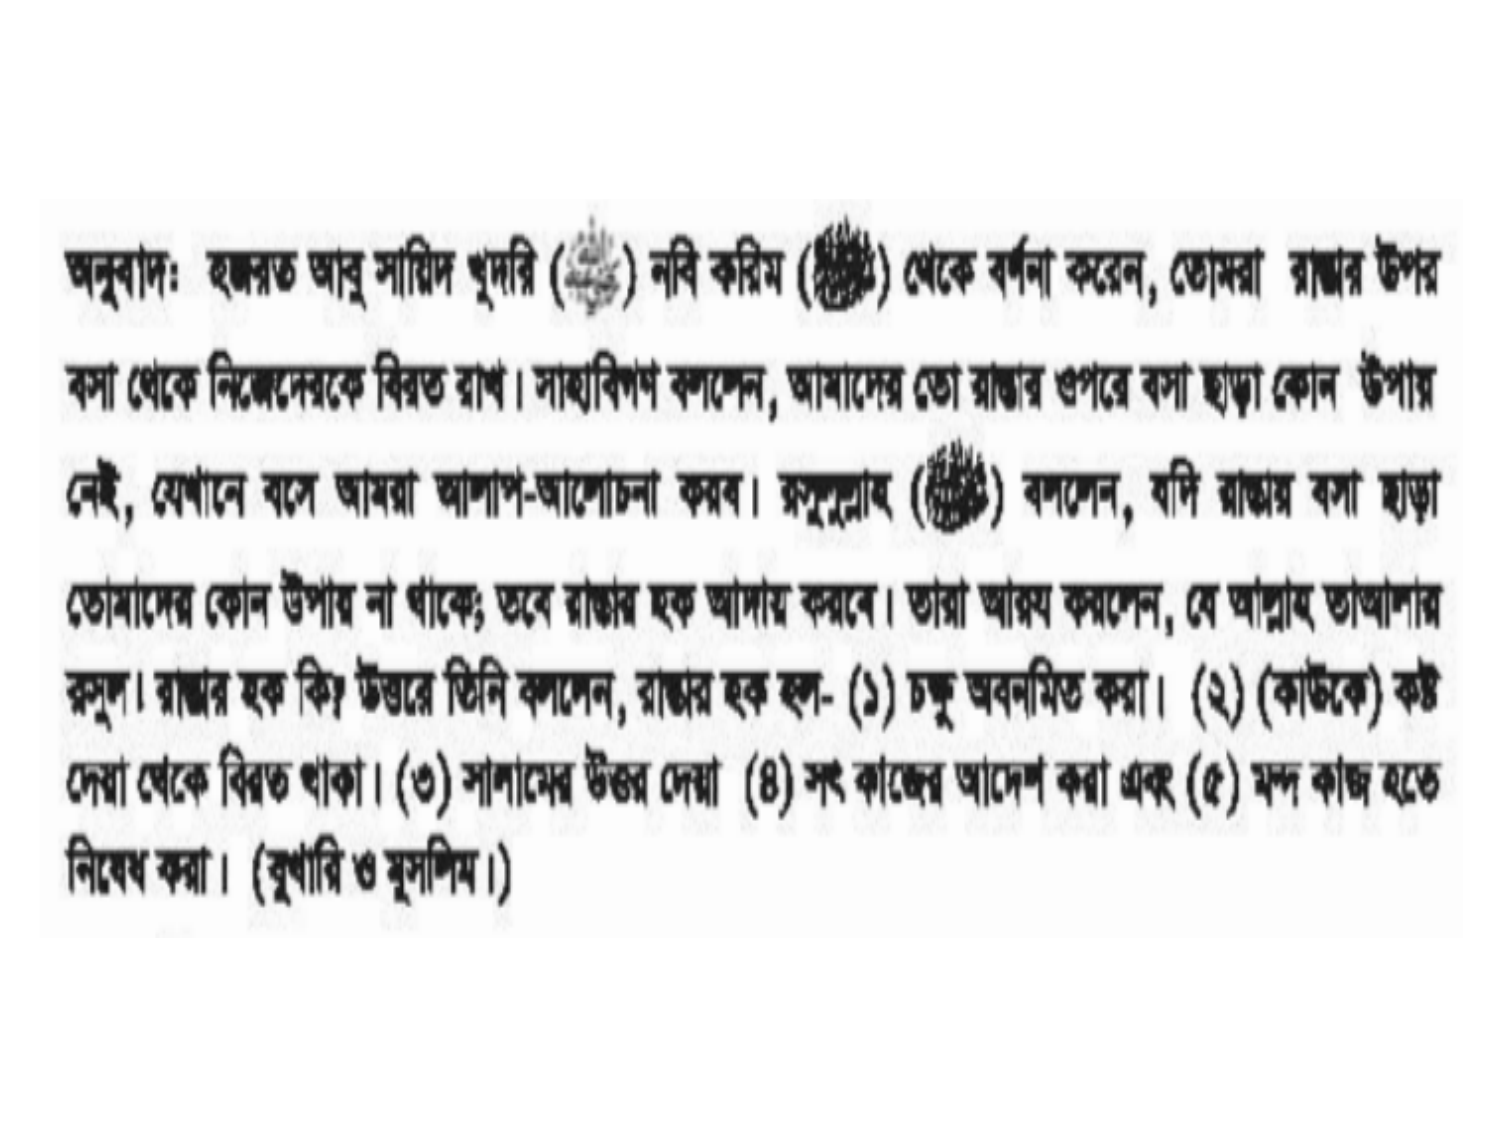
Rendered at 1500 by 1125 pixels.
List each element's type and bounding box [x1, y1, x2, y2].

picture [37, 199, 1463, 938]
